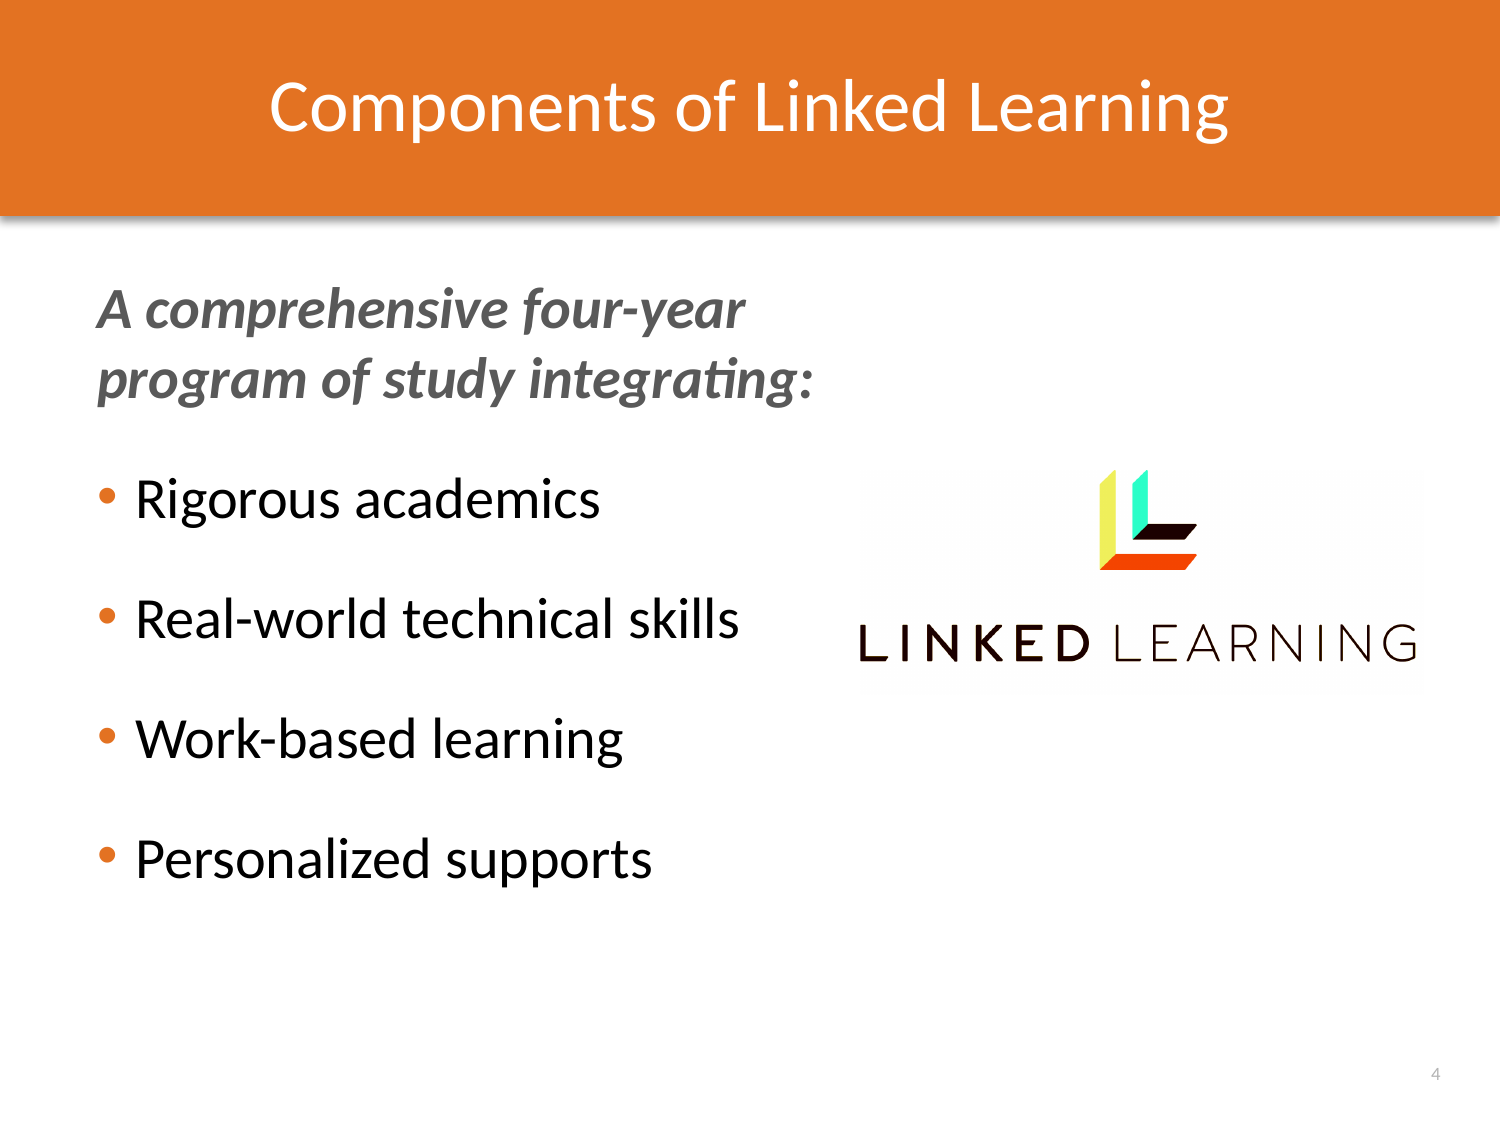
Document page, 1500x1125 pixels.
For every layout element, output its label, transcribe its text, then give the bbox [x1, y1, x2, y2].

picture [859, 470, 1424, 696]
slide_number 4 [1386, 1042, 1456, 1103]
title Components of Linked Learning [0, 0, 1500, 214]
list A comprehensive four-year program of study integrating: Rigorous academics Real-world technical skills Work-based learning Personalized supports [82, 262, 1425, 1005]
